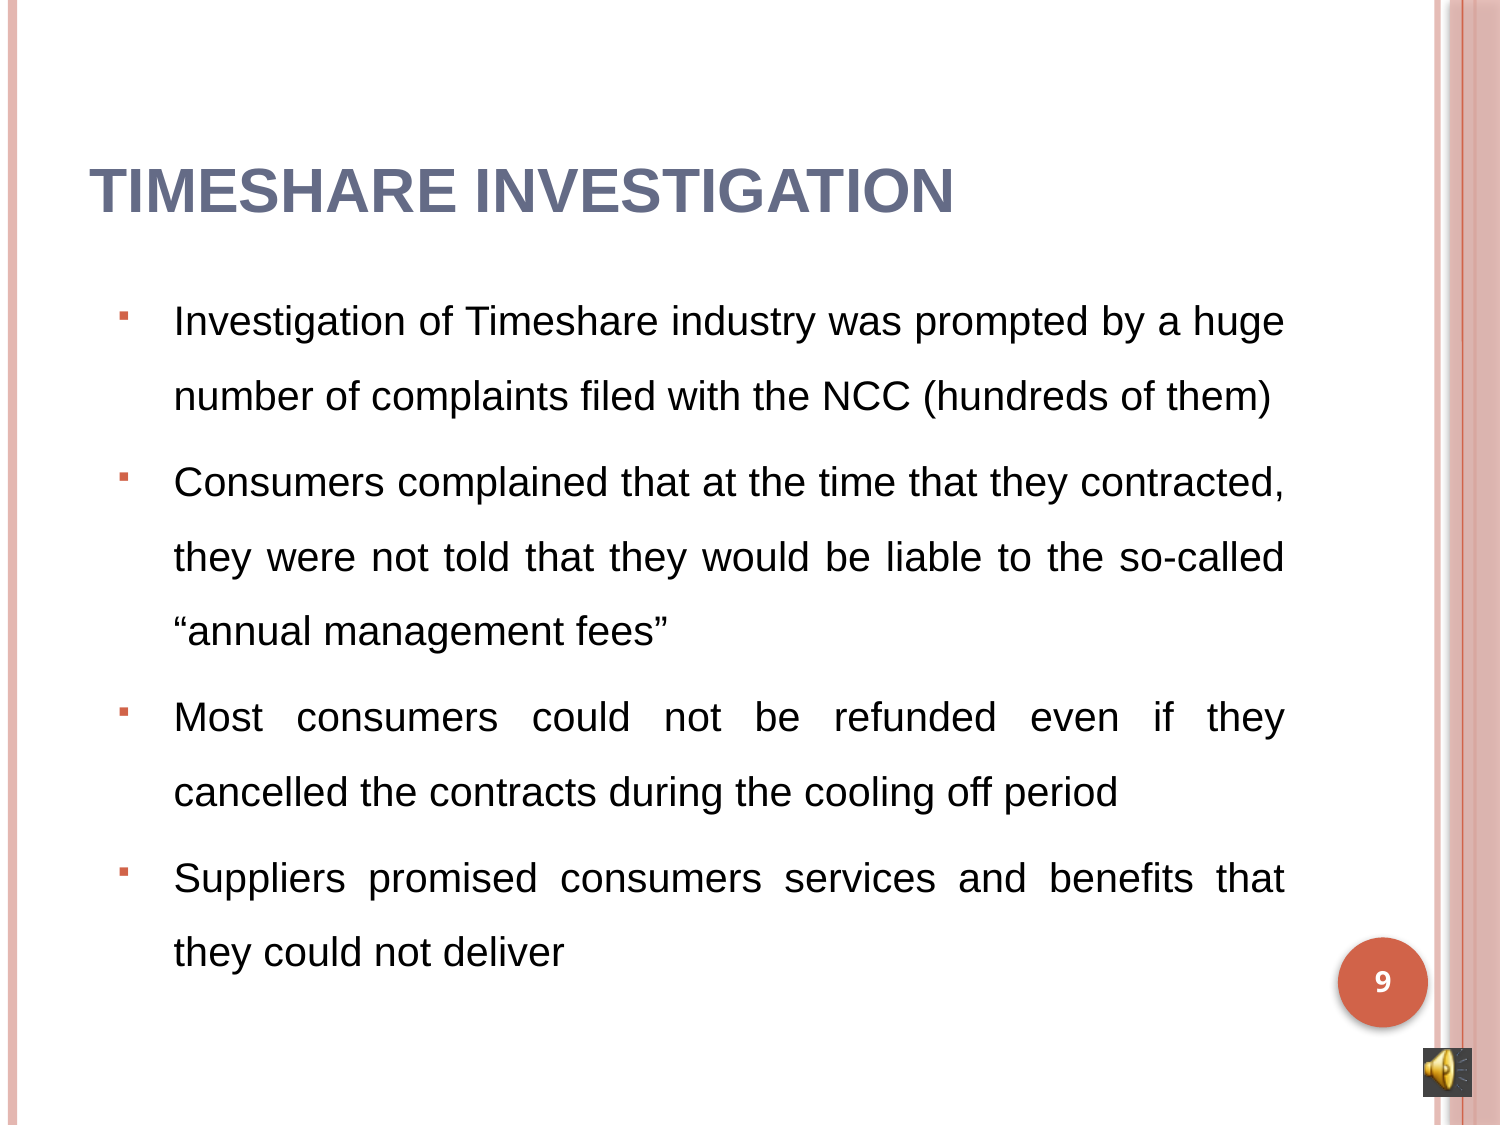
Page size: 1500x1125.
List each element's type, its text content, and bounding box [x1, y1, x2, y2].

slide_number 9 [1333, 940, 1434, 1027]
title Timeshare investigation [75, 45, 1300, 233]
list Investigation of Timeshare industry was prompted by a huge number of complaints filed with the NCC (hundreds of them) Consumers complained that at the time that they contracted, they were not told that they would be liable to the so-called “annual management fees” Most consumers could not be refunded even if they cancelled the contracts during the cooling off period Suppliers promised consumers services and benefits that they could not deliver [75, 262, 1300, 1062]
picture [1421, 1046, 1473, 1098]
